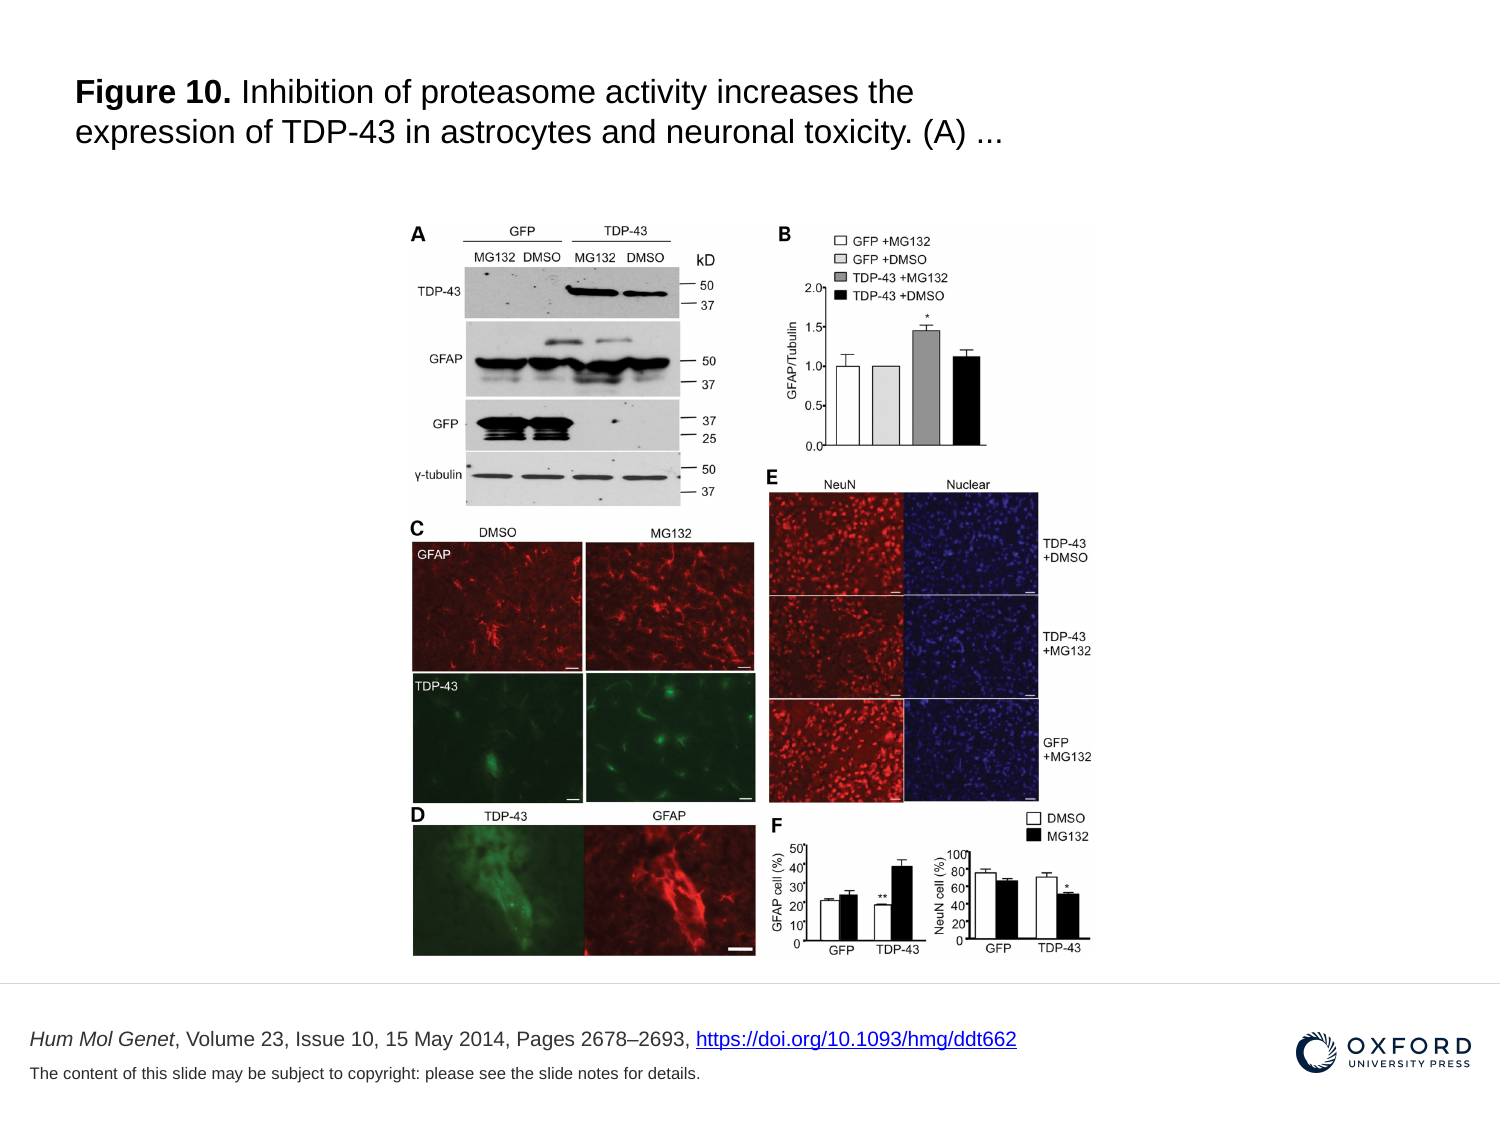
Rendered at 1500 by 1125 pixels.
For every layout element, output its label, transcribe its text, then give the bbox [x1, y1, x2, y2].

picture [410, 224, 1091, 957]
picture [1296, 1032, 1471, 1073]
title Figure 10. Inhibition of proteasome activity increases the expression of TDP-43 in astrocytes and neuronal toxicity. (A) ... [75, 69, 1078, 171]
footer Hum Mol Genet, Volume 23, Issue 10, 15 May 2014, Pages 2678–2693, https://doi.org/10.1093/hmg/ddt662 The content of this slide may be subject to copyright: please see the slide notes for details. [0, 983, 1260, 1125]
